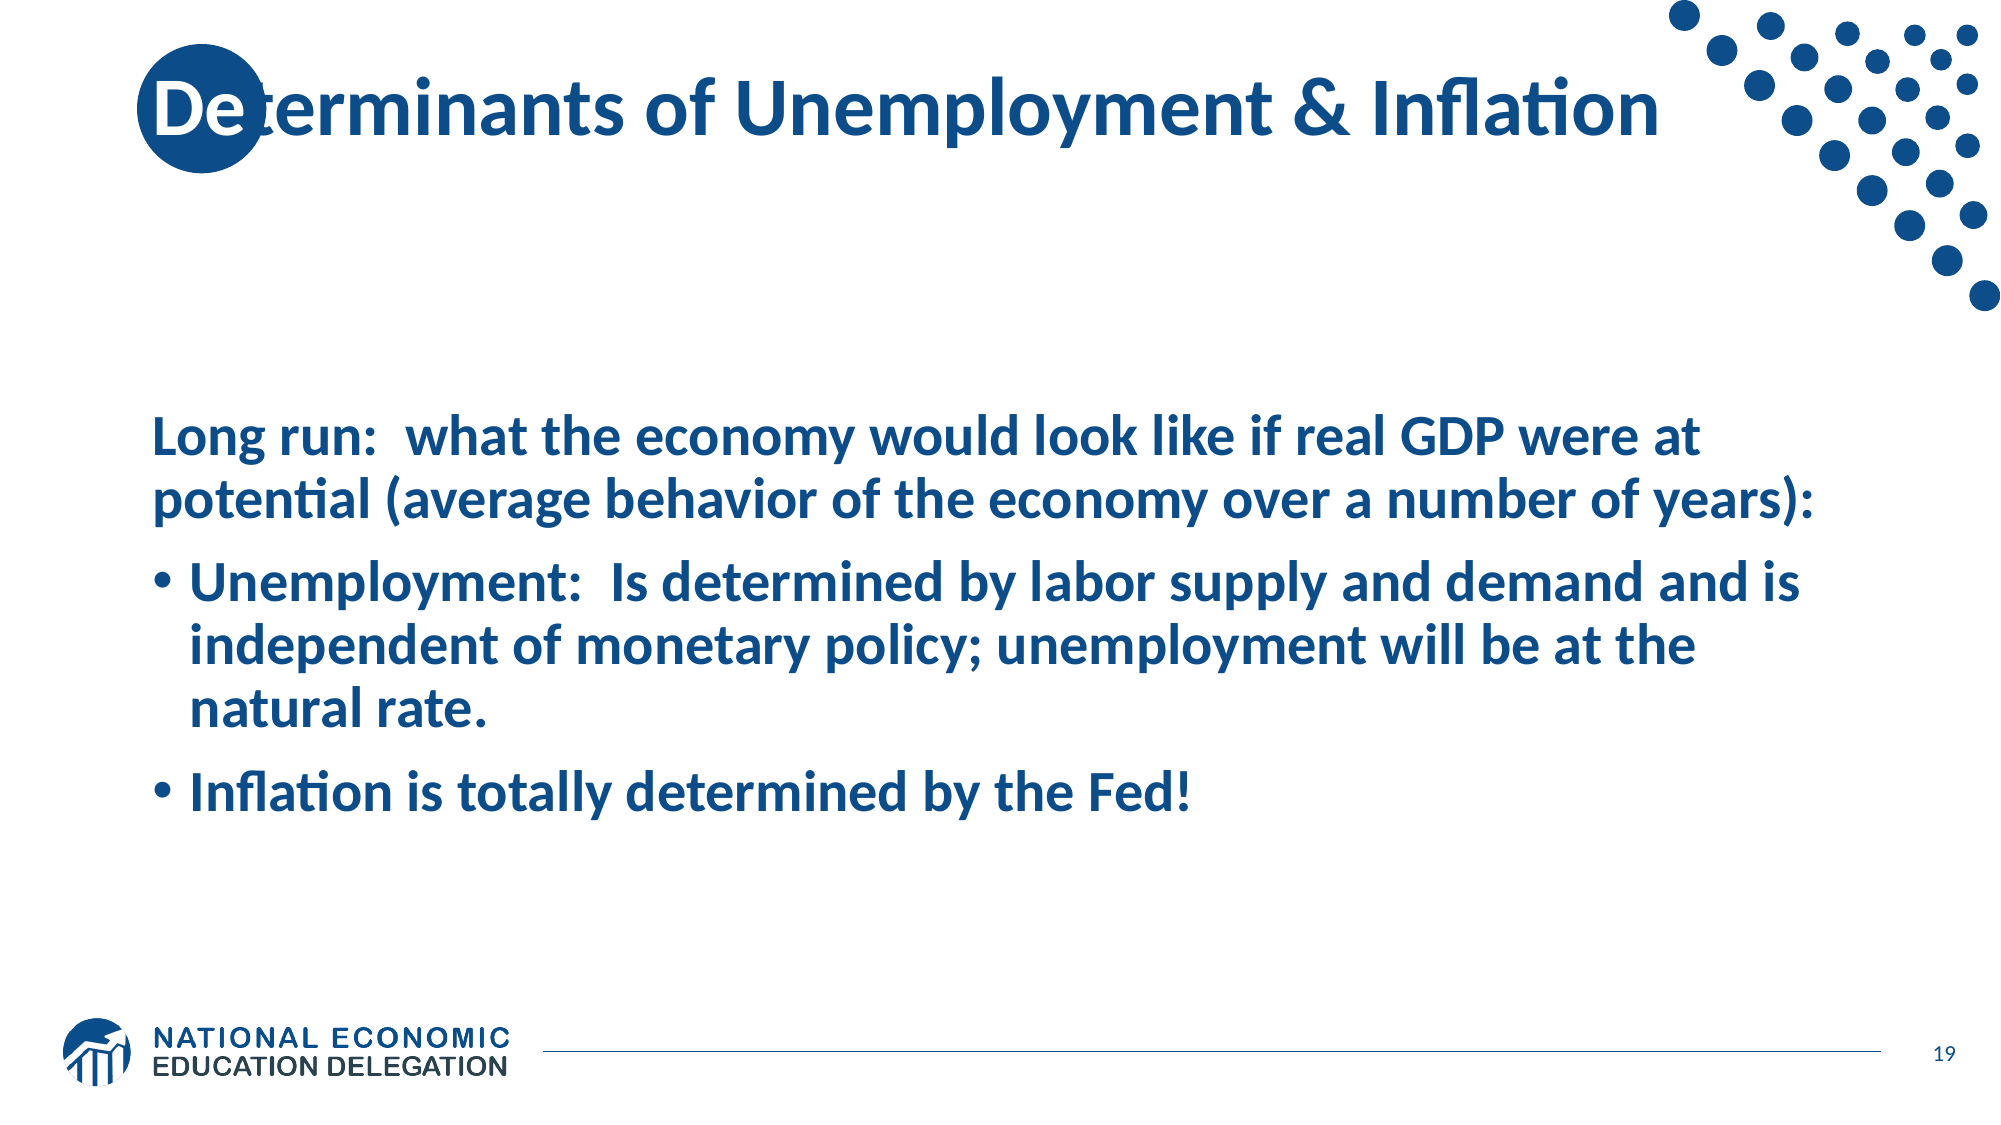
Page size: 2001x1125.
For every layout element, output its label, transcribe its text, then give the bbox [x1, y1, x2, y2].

list Long run: what the economy would look like if real GDP were at potential (average behavior of the economy over a number of years): Unemployment: Is determined by labor supply and demand and is independent of monetary policy; unemployment will be at the natural rate. Inflation is totally determined by the Fed! [137, 257, 1863, 972]
picture [55, 1013, 520, 1091]
slide_number 19 [1521, 1022, 1972, 1082]
title Determinants of Unemployment & Inflation [137, 0, 1863, 218]
